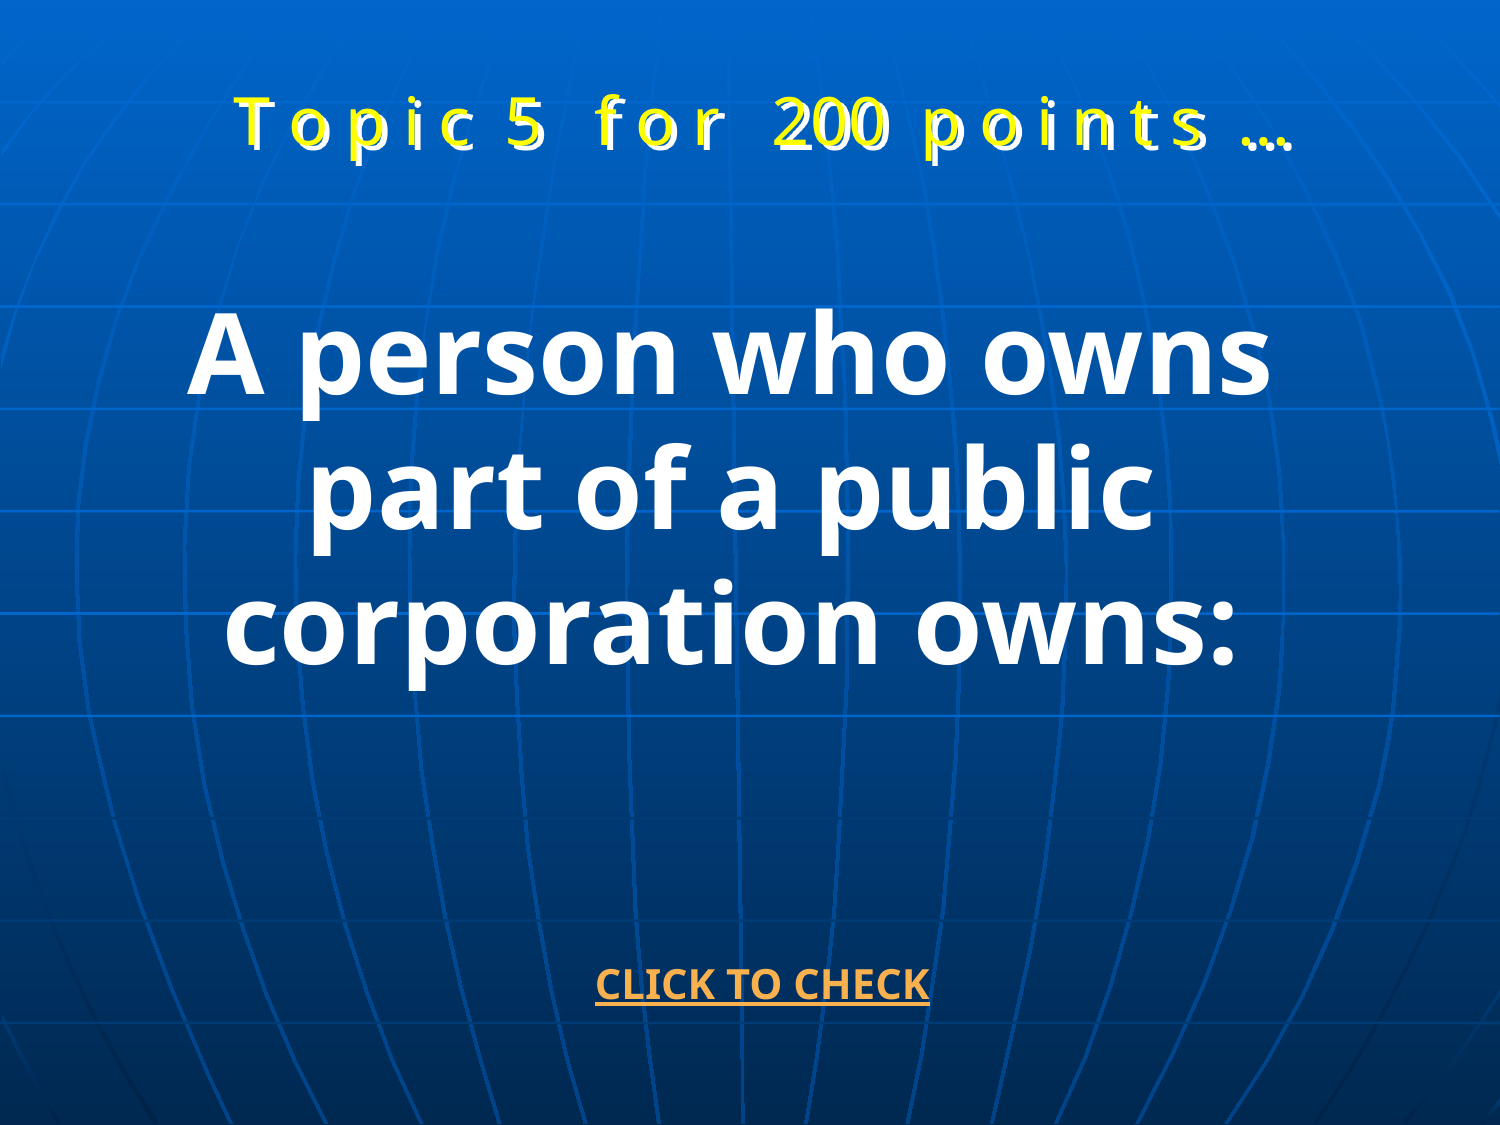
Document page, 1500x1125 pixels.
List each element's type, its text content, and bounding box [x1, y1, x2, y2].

text_box T o p i c 5 f o r 200 p o i n t s … [124, 49, 1400, 188]
text_box CLICK TO CHECK [12, 950, 1500, 1015]
text_box A person who owns part of a public corporation owns: [62, 274, 1400, 695]
